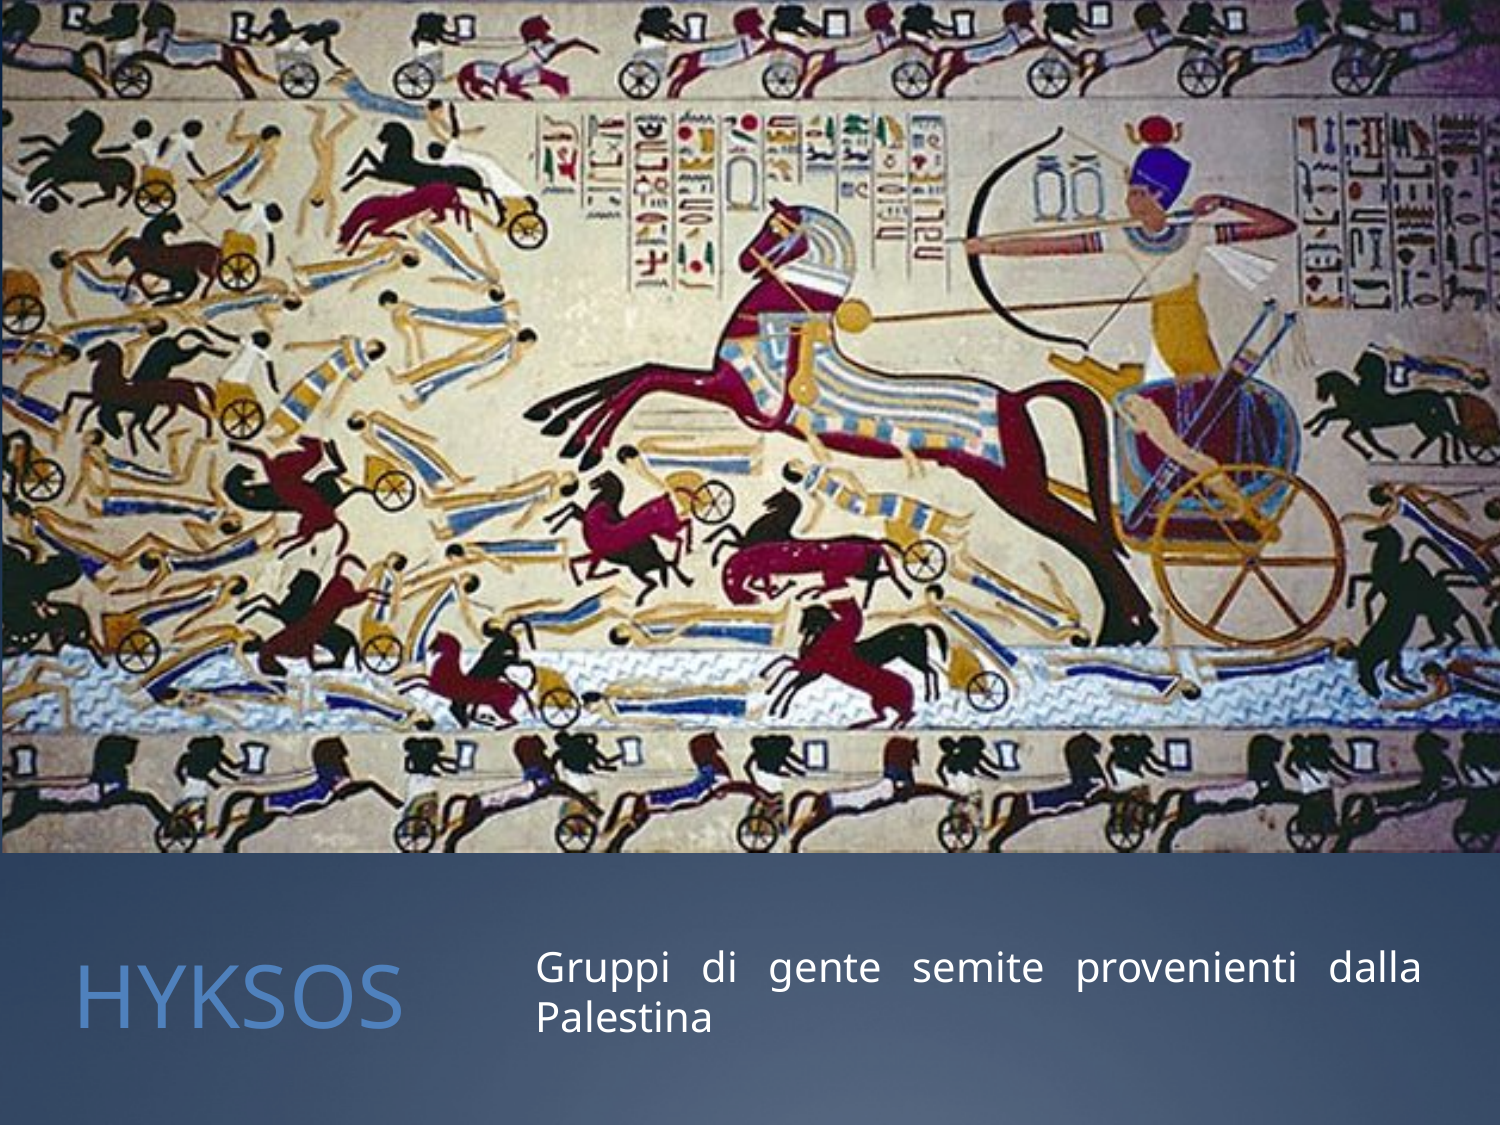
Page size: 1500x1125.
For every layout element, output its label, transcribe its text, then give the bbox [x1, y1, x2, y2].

text_box HYKSOS [56, 933, 422, 1064]
text_box Gruppi di gente semite provenienti dalla Palestina [520, 933, 1438, 1048]
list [1, 0, 1500, 854]
